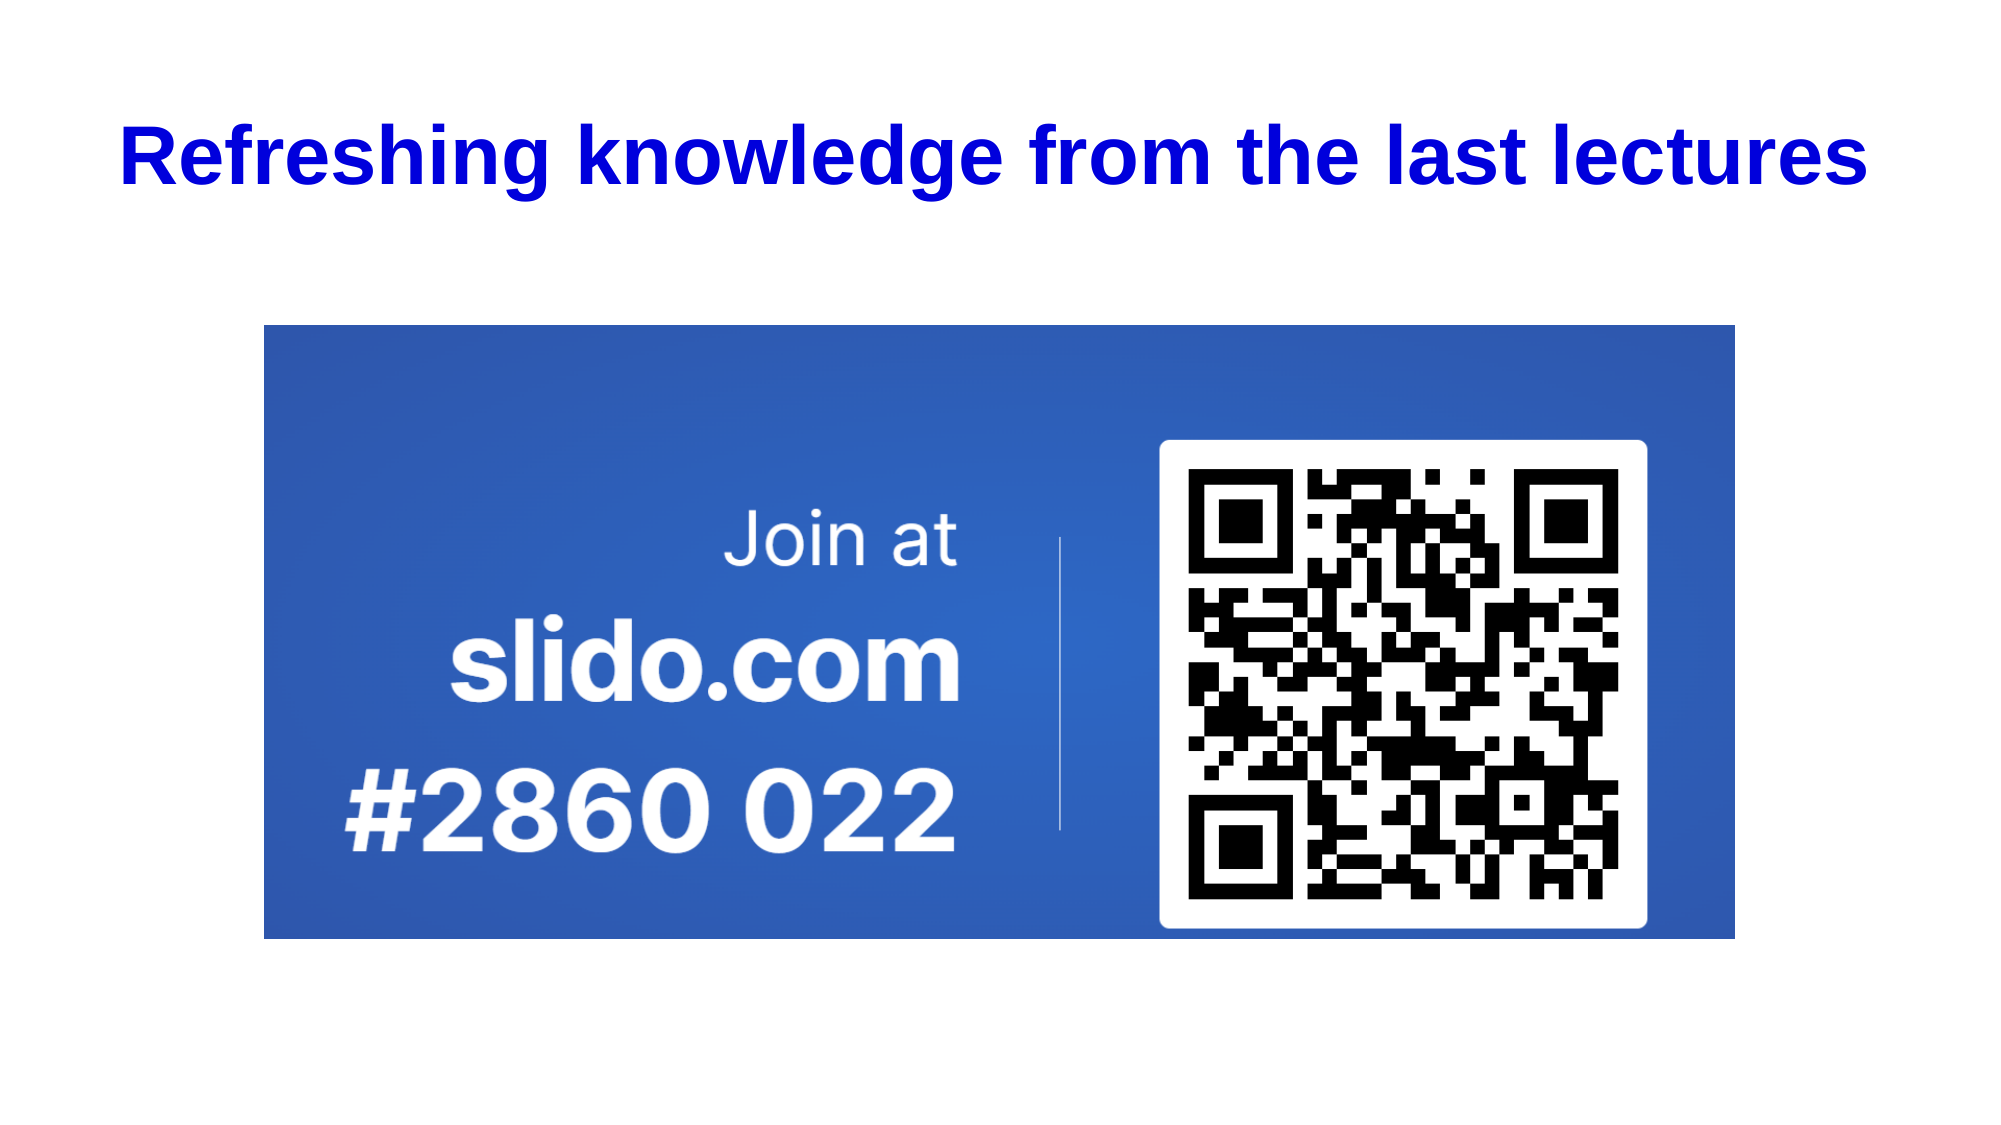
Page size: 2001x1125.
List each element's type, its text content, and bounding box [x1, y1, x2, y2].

title Refreshing knowledge from the last lectures [118, 118, 1883, 193]
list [264, 325, 1735, 939]
